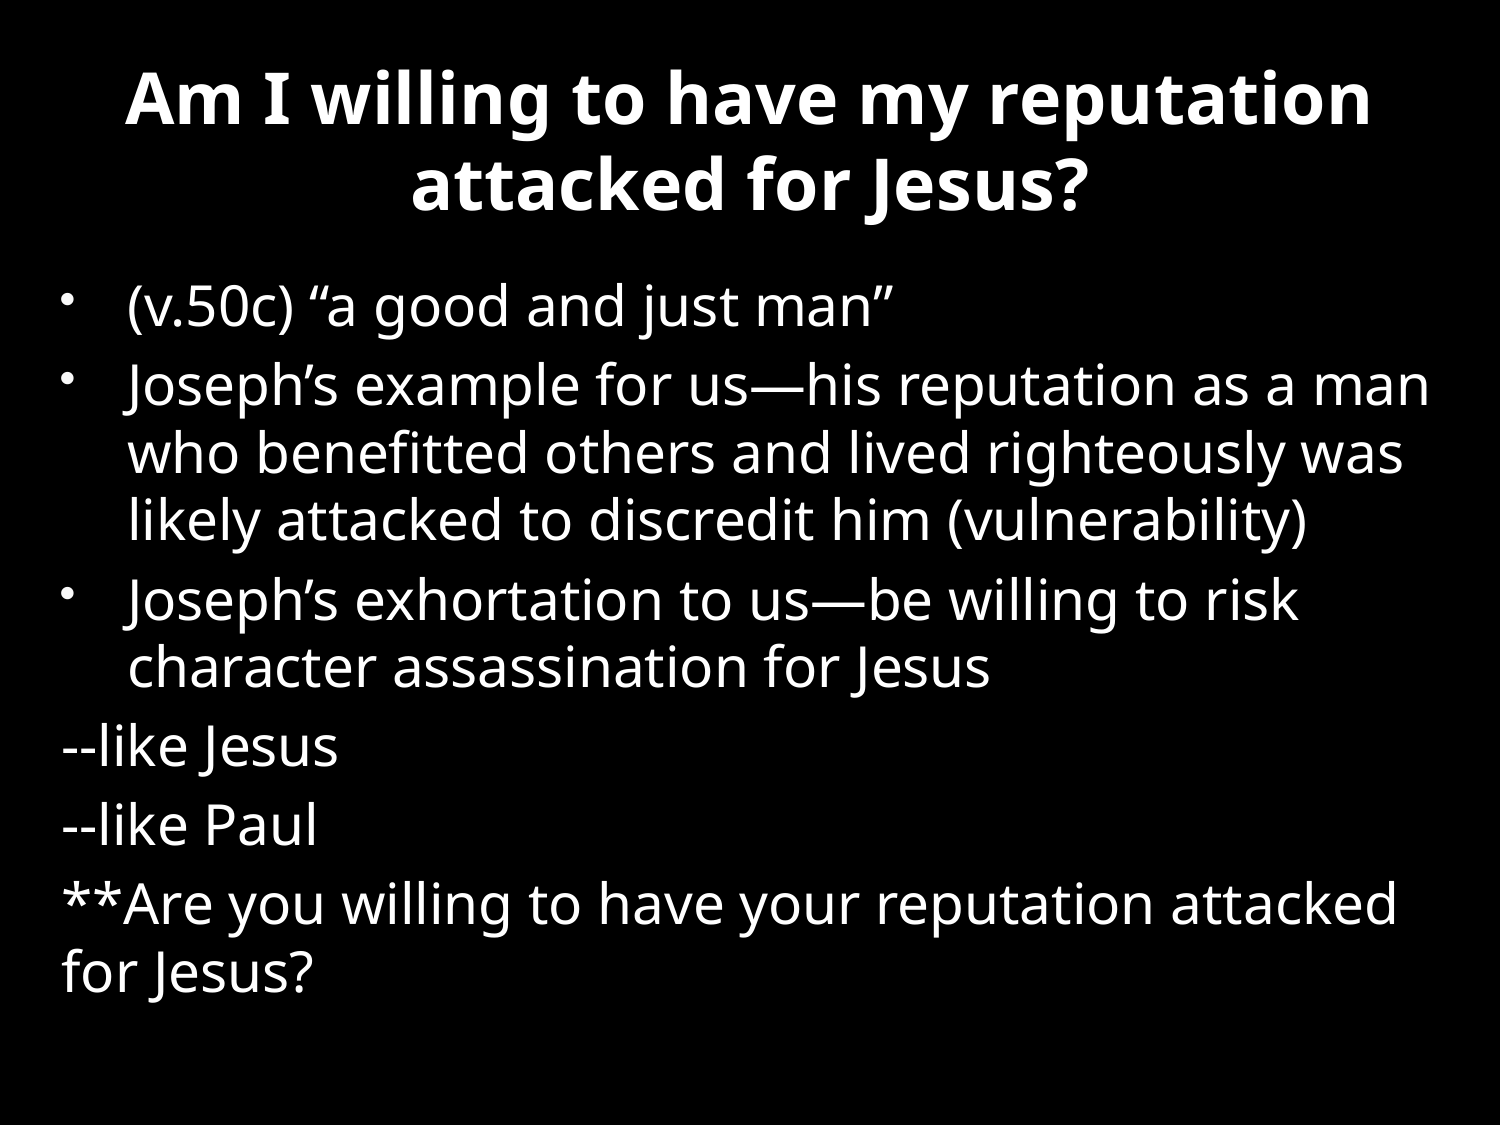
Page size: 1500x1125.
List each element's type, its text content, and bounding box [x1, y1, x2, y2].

list (v.50c) “a good and just man” Joseph’s example for us—his reputation as a man who benefitted others and lived righteously was likely attacked to discredit him (vulnerability) Joseph’s exhortation to us—be willing to risk character assassination for Jesus --like Jesus --like Paul **Are you willing to have your reputation attacked for Jesus? [24, 262, 1450, 1075]
title Am I willing to have my reputation attacked for Jesus? [75, 45, 1425, 233]
